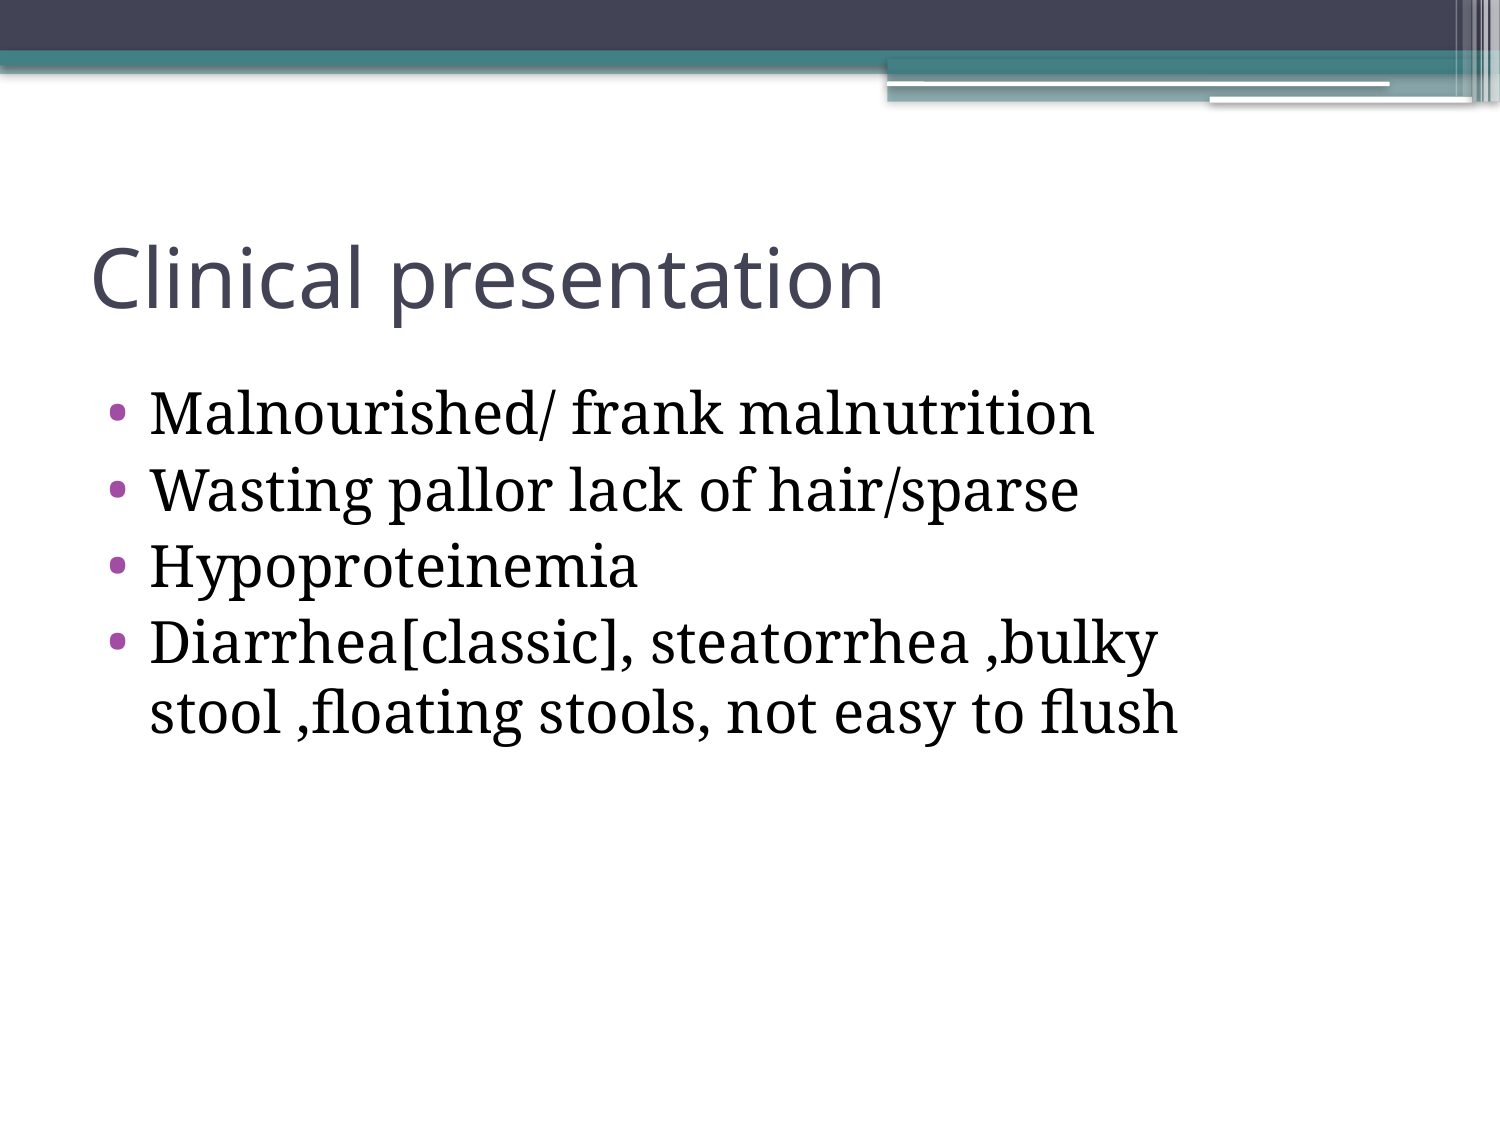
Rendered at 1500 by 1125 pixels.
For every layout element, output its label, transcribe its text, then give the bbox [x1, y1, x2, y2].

title Clinical presentation [75, 187, 1425, 363]
list Malnourished/ frank malnutrition Wasting pallor lack of hair/sparse Hypoproteinemia Diarrhea[classic], steatorrhea ,bulky stool ,floating stools, not easy to flush [75, 368, 1425, 1079]
